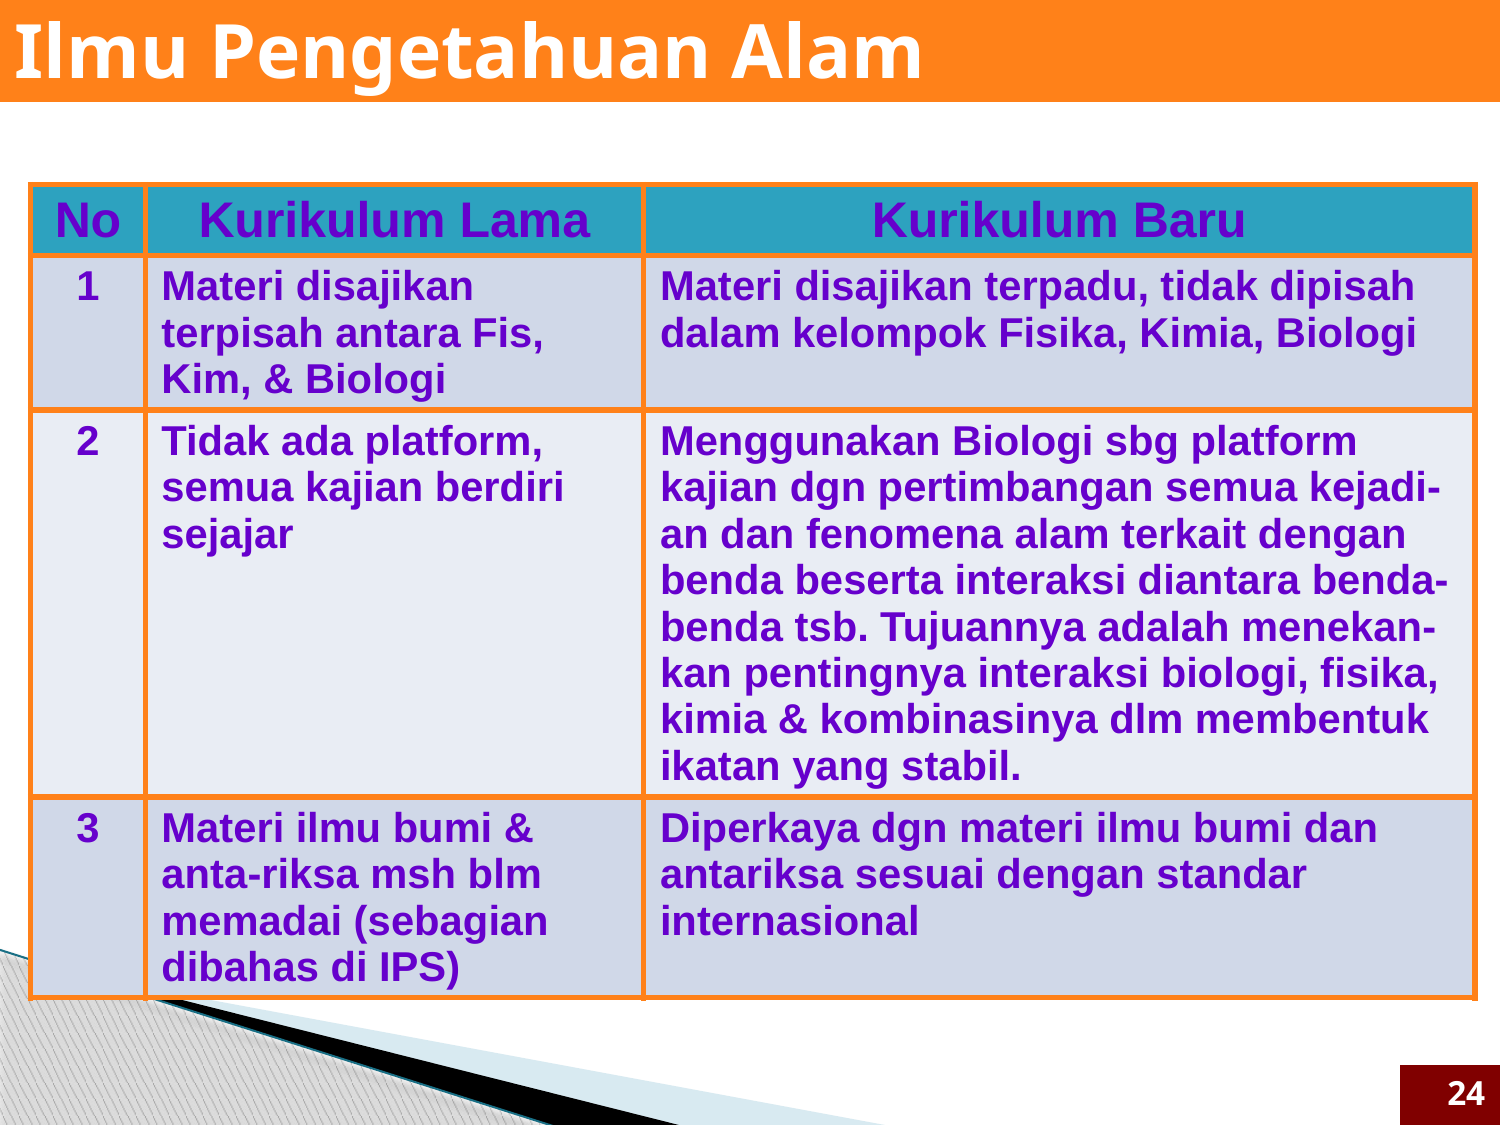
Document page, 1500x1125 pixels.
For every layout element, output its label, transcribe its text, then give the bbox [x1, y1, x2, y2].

text_box 24 [1400, 1065, 1500, 1125]
table_cell Materi ilmu bumi & anta-riksa msh blm memadai (sebagian dibahas di IPS) [148, 800, 641, 995]
table_header Kurikulum Baru [646, 187, 1472, 253]
table_cell 3 [33, 800, 143, 995]
table_header No [33, 187, 143, 253]
table_cell 2 [33, 413, 143, 794]
table_cell Menggunakan Biologi sbg platform kajian dgn pertimbangan semua kejadi-an dan fenomena alam terkait dengan benda beserta interaksi diantara benda-benda tsb. Tujuannya adalah menekan-kan pentingnya interaksi biologi, fisika, kimia & kombinasinya dlm membentuk ikatan yang stabil. [646, 413, 1472, 794]
table_cell Materi disajikan terpisah antara Fis, Kim, & Biologi [148, 258, 641, 407]
table_cell Diperkaya dgn materi ilmu bumi dan antariksa sesuai dengan standar internasional [646, 800, 1472, 995]
table_cell Tidak ada platform, semua kajian berdiri sejajar [148, 413, 641, 794]
table_cell Materi disajikan terpadu, tidak dipisah dalam kelompok Fisika, Kimia, Biologi [646, 258, 1472, 407]
title Ilmu Pengetahuan Alam [0, 0, 1500, 102]
table_header Kurikulum Lama [148, 187, 641, 253]
table_cell 1 [33, 258, 143, 407]
